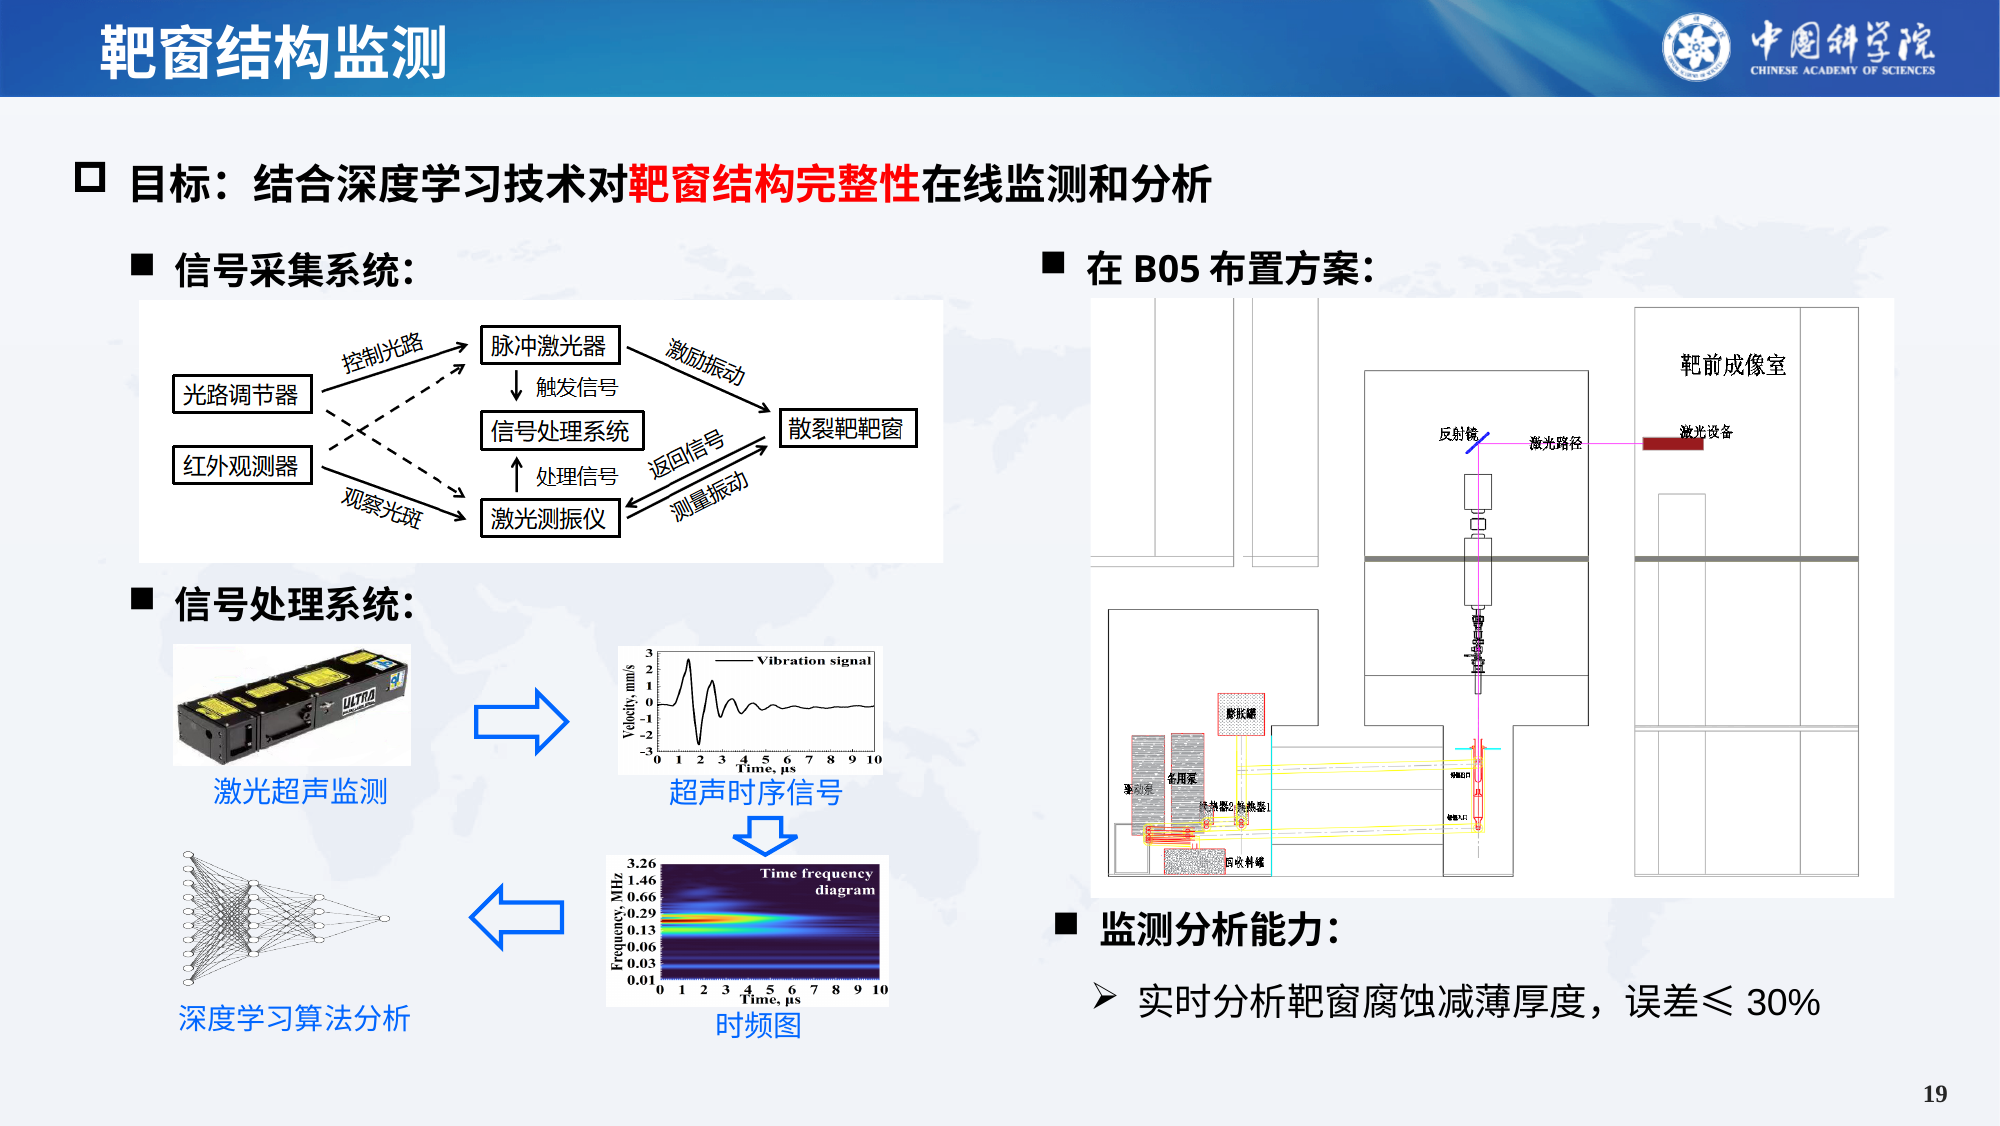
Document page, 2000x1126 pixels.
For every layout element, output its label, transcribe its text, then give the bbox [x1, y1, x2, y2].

text_box 在B05布置方案： [1024, 238, 1400, 298]
picture [139, 300, 944, 563]
picture [0, 0, 2000, 97]
text_box 超声时序信号 [654, 766, 889, 817]
picture [606, 855, 889, 1007]
title 靶窗结构监测 [84, 6, 1601, 97]
picture [618, 646, 883, 775]
text_box 实时分析靶窗腐蚀减薄厚度，误差≤30% [1075, 970, 1837, 1031]
text_box 深度学习算法分析 [163, 992, 446, 1043]
text_box [733, 817, 798, 855]
text_box 信号采集系统： [113, 239, 418, 299]
picture [1090, 298, 1895, 899]
text_box 目标：结合深度学习技术对靶窗结构完整性在线监测和分析 [56, 137, 1400, 215]
text_box 信号处理系统： [113, 573, 436, 634]
text_box 监测分析能力： [1037, 898, 1358, 959]
picture [164, 851, 432, 994]
text_box [475, 690, 568, 753]
text_box [470, 886, 563, 949]
text_box 时频图 [700, 1007, 850, 1050]
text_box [173, 644, 446, 817]
